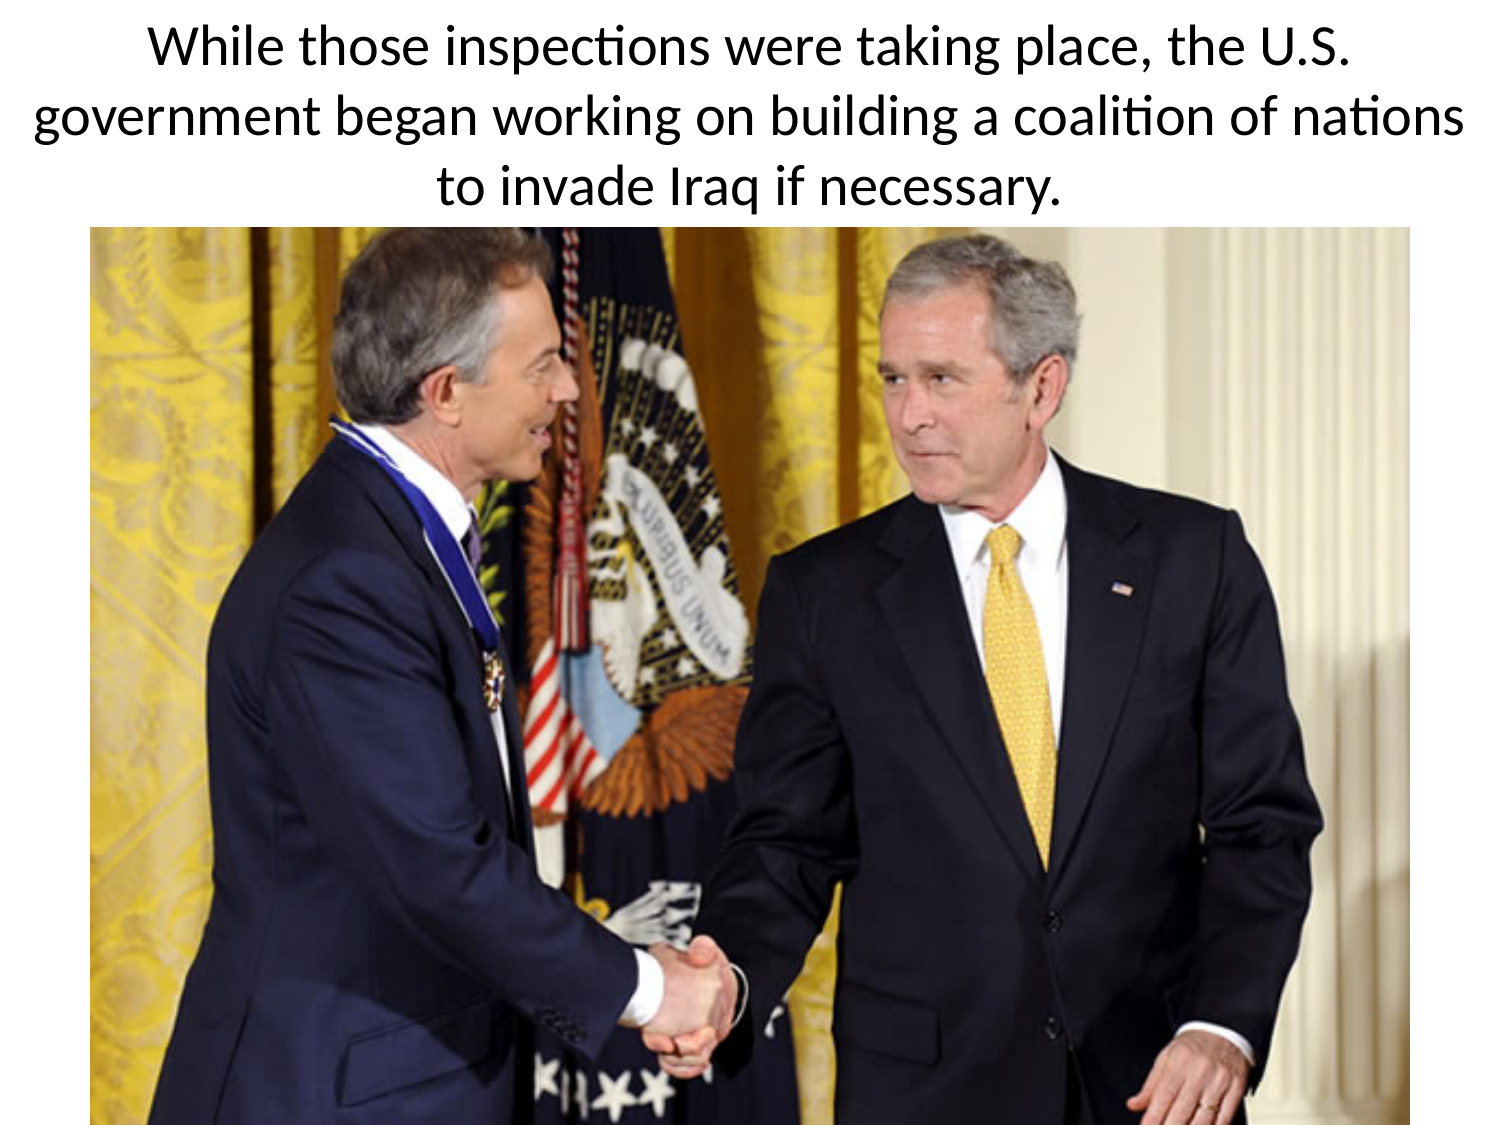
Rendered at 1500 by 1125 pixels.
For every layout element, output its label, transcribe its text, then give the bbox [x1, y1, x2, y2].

picture [89, 226, 1411, 1125]
text_box While those inspections were taking place, the U.S. government began working on building a coalition of nations to invade Iraq if necessary. [0, 0, 1500, 225]
